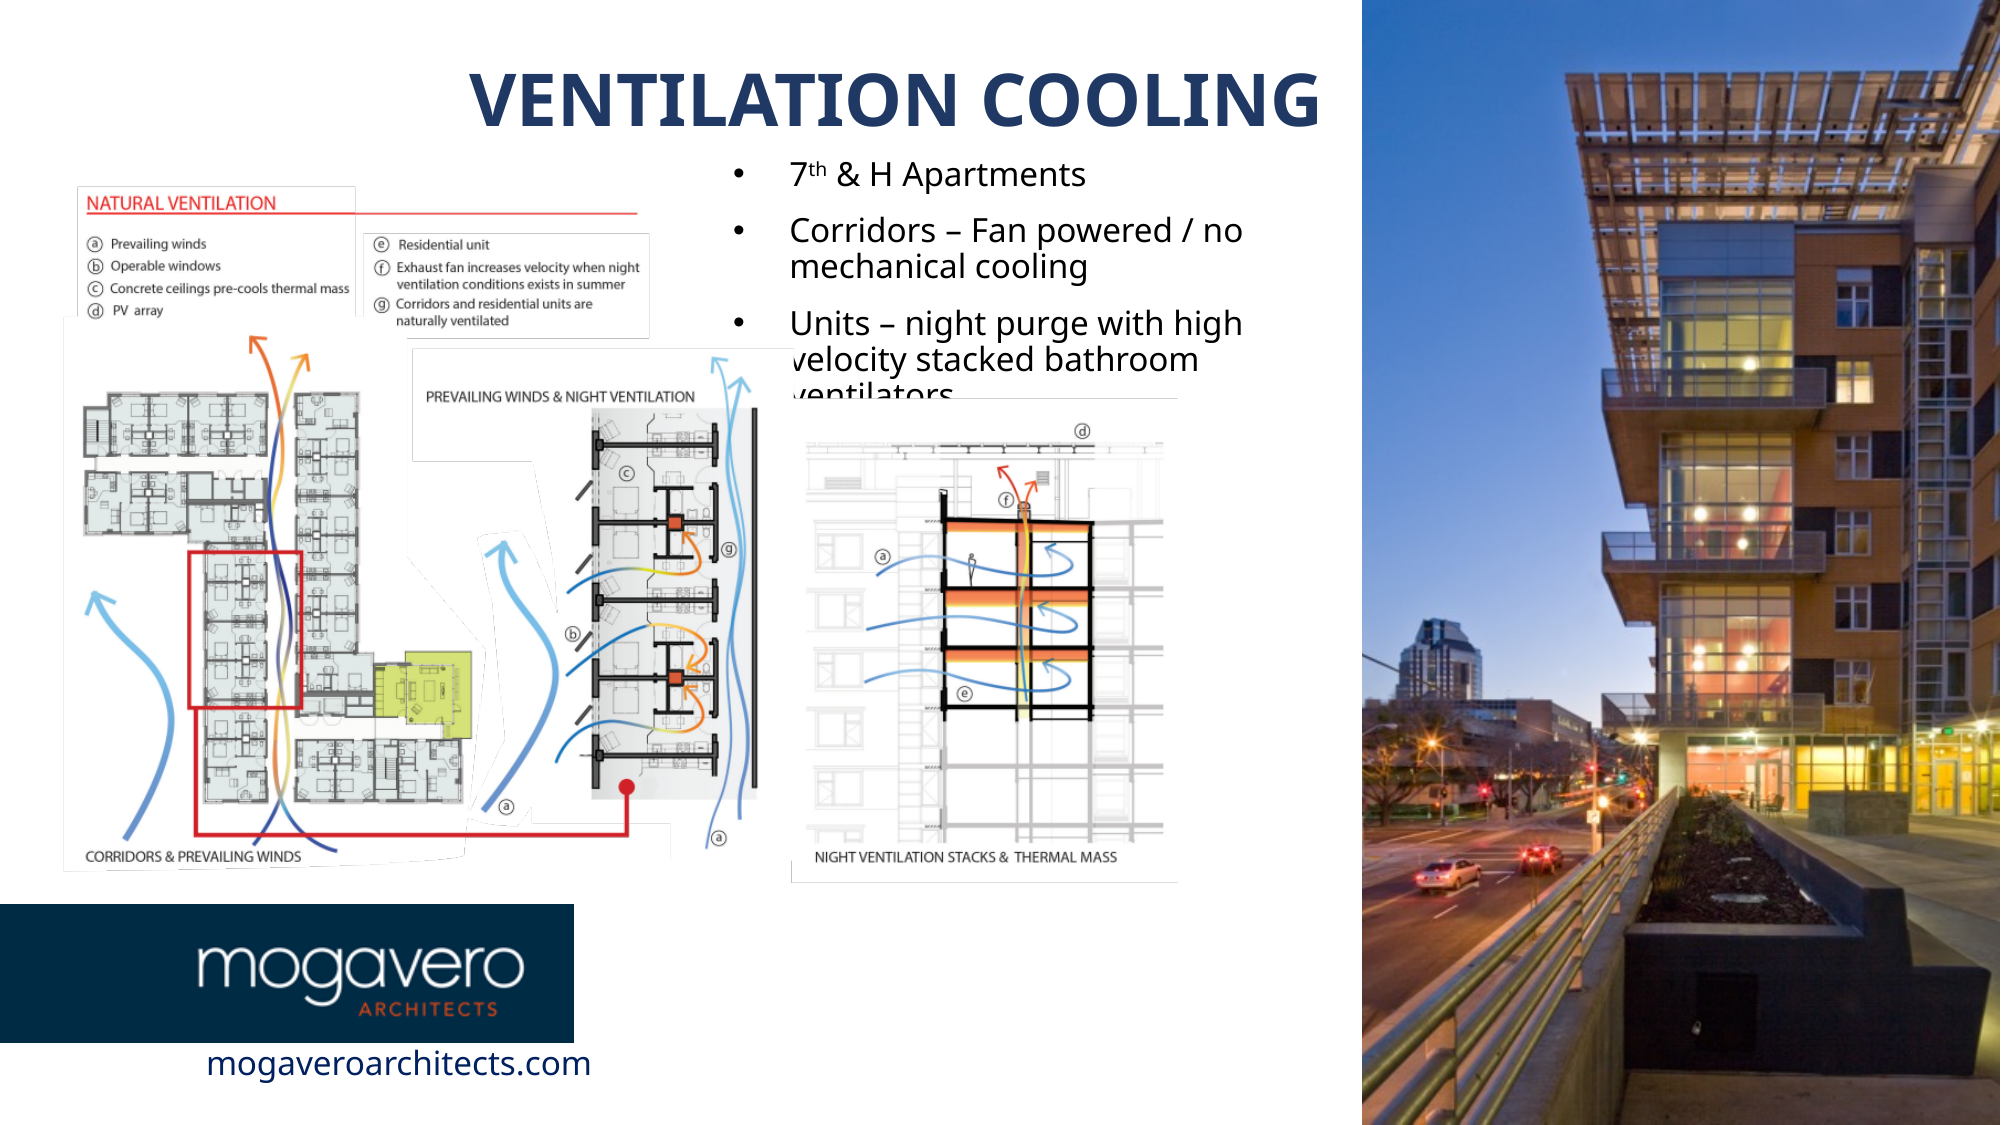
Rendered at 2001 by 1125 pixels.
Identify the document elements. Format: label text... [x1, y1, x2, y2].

list 7th & H Apartments Corridors – Fan powered / no mechanical cooling Units – night purge with high velocity stacked bathroom ventilators [1178, 149, 1362, 500]
picture [0, 74, 1178, 1043]
picture [1362, 0, 2000, 1125]
title VENTILATION COOLING [399, 0, 1339, 149]
